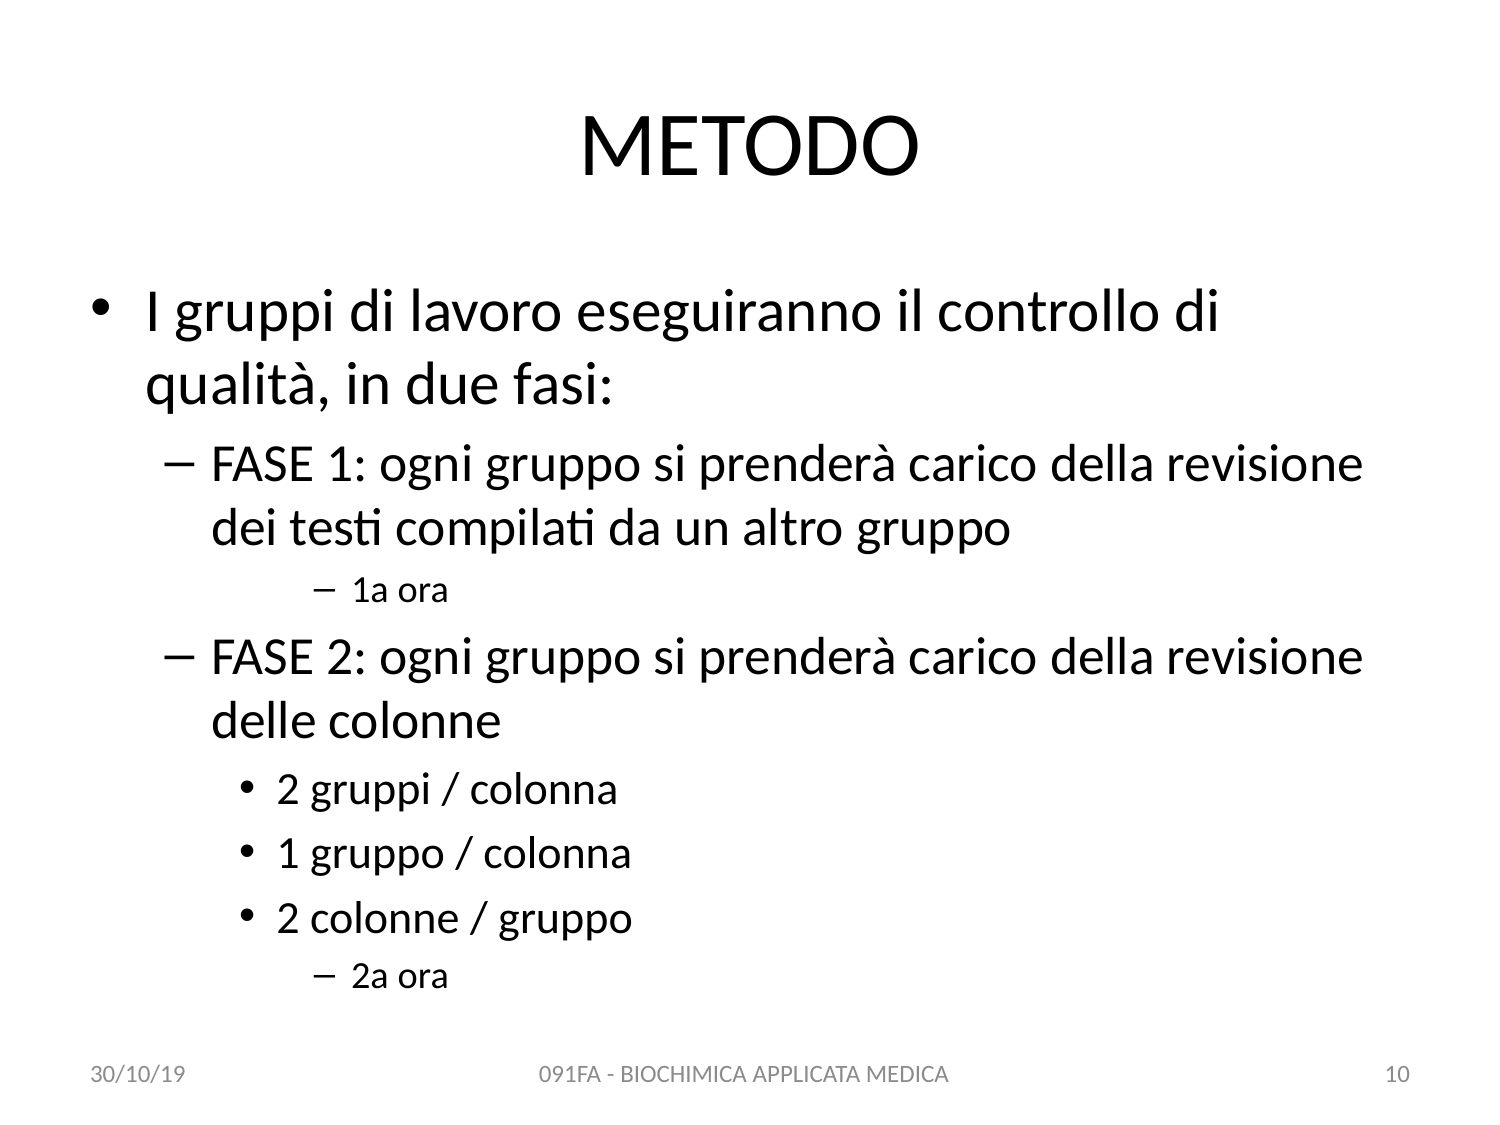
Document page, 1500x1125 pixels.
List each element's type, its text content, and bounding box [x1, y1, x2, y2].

list I gruppi di lavoro eseguiranno il controllo di qualità, in due fasi: FASE 1: ogni gruppo si prenderà carico della revisione dei testi compilati da un altro gruppo 1a ora FASE 2: ogni gruppo si prenderà carico della revisione delle colonne 2 gruppi / colonna 1 gruppo / colonna 2 colonne / gruppo 2a ora [75, 262, 1425, 1005]
title METODO [75, 45, 1425, 233]
slide_number 10 [1074, 1042, 1425, 1103]
footer 091FA - BIOCHIMICA APPLICATA MEDICA [512, 1042, 988, 1103]
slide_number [75, 1042, 425, 1103]
